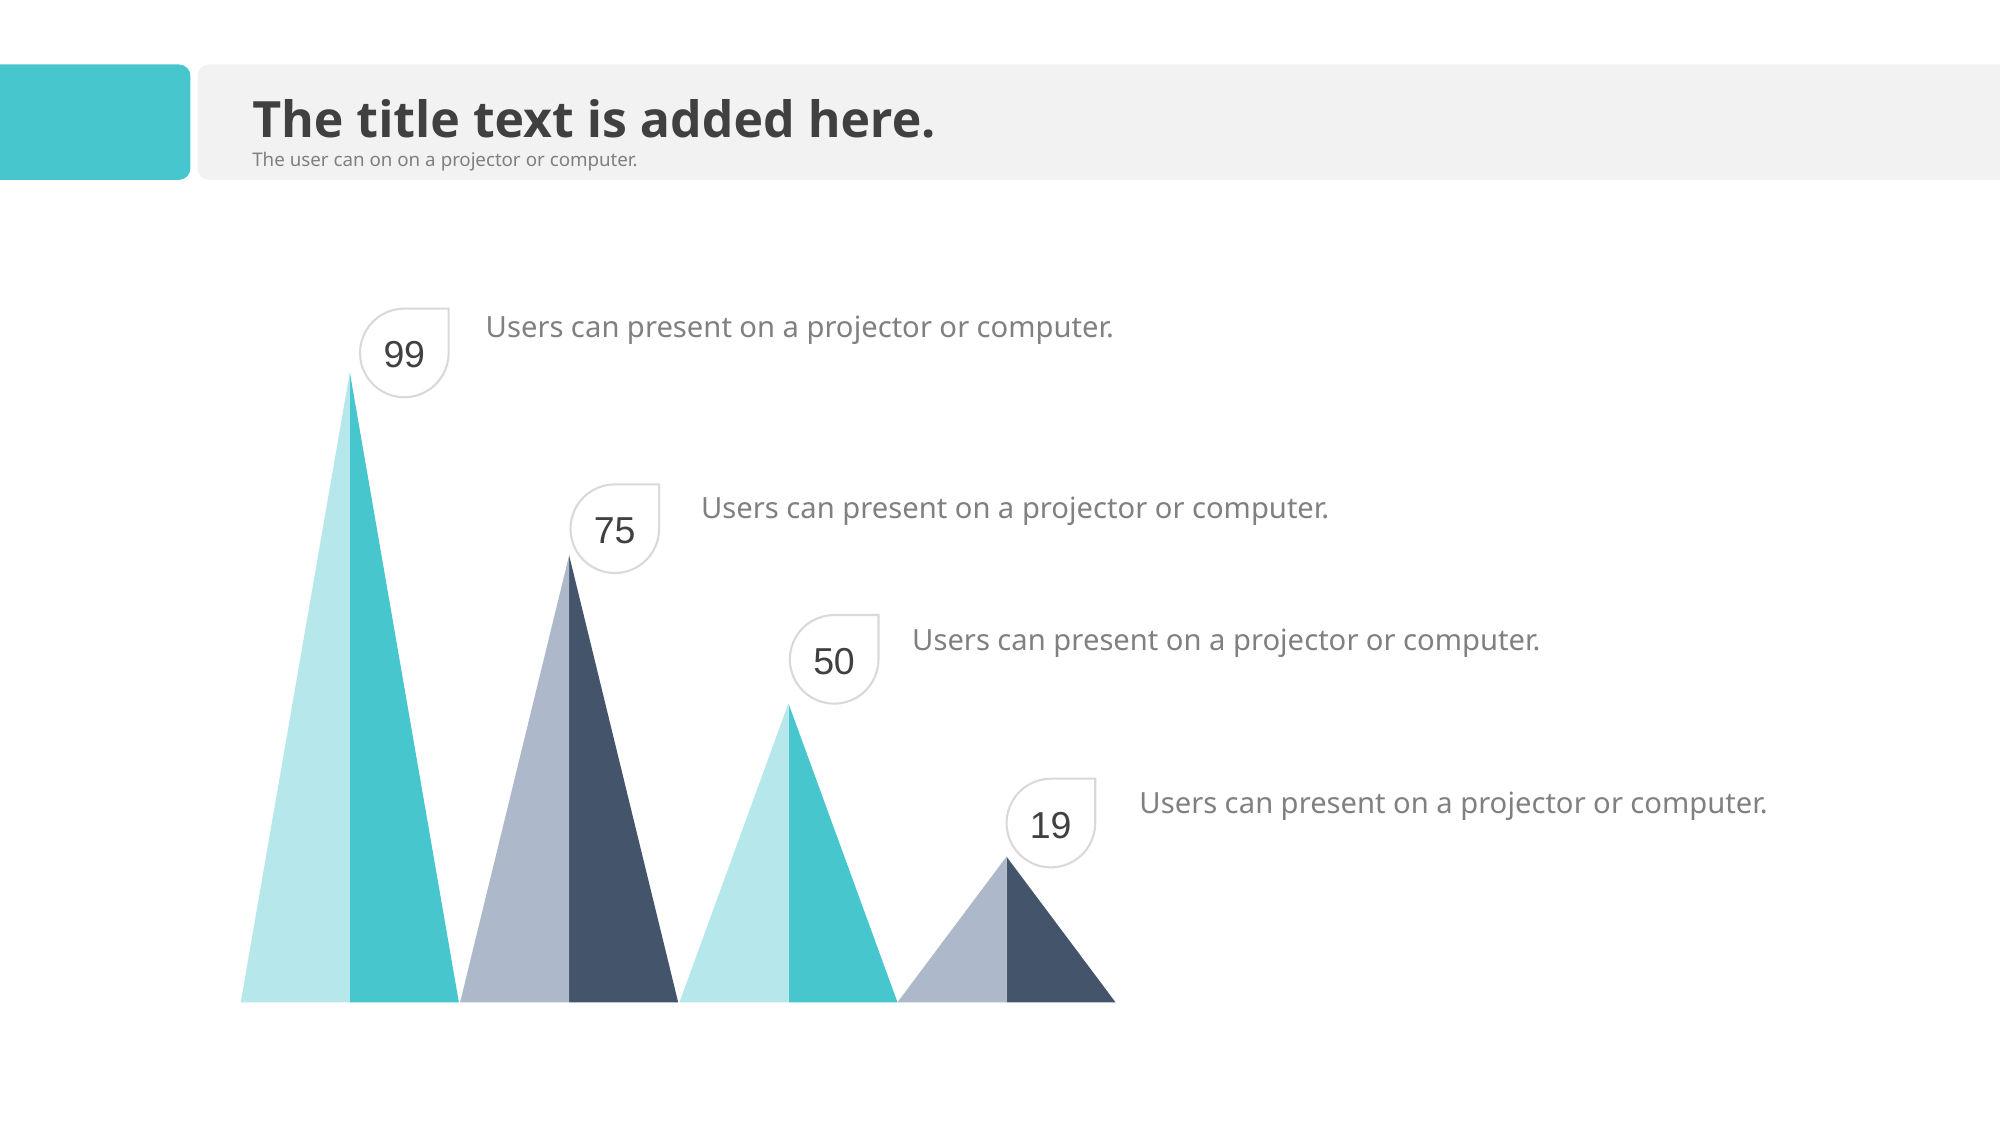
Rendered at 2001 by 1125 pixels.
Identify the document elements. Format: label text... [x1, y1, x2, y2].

text_box Users can present on a projector or computer. [1116, 475, 1510, 532]
text_box [0, 63, 192, 181]
text_box Users can present on a projector or computer. [1116, 606, 1668, 664]
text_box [240, 308, 1116, 1003]
text_box Users can present on a projector or computer. [1124, 769, 1846, 827]
text_box Users can present on a projector or computer. [470, 293, 1352, 351]
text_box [237, 71, 1096, 179]
text_box [196, 63, 2000, 181]
